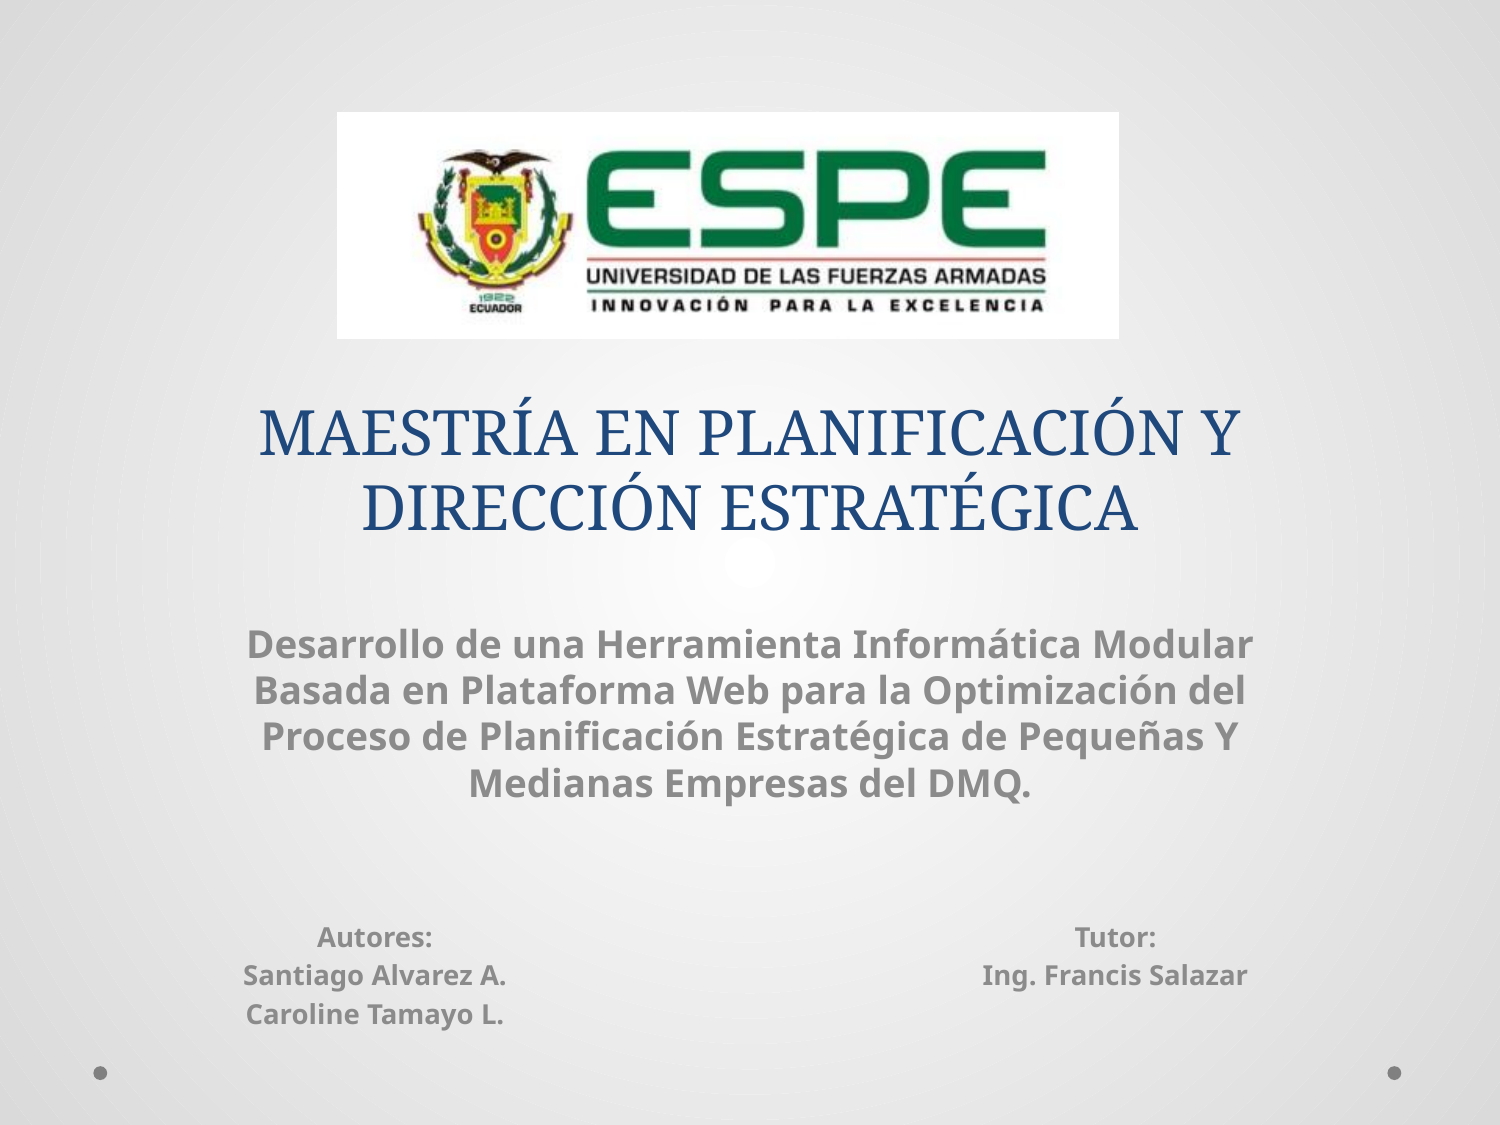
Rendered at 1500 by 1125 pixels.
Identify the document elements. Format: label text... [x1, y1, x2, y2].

text_box Tutor: Ing. Francis Salazar [856, 912, 1375, 1000]
title MAESTRÍA EN PLANIFICACIÓN Y DIRECCIÓN ESTRATÉGICA [125, 362, 1375, 550]
picture [337, 112, 1119, 340]
text_box Autores: Santiago Alvarez A. Caroline Tamayo L. [112, 912, 638, 1038]
subtitle Desarrollo de una Herramienta Informática Modular Basada en Plataforma Web para la Optimización del Proceso de Planificación Estratégica de Pequeñas Y Medianas Empresas del DMQ. [200, 612, 1300, 813]
